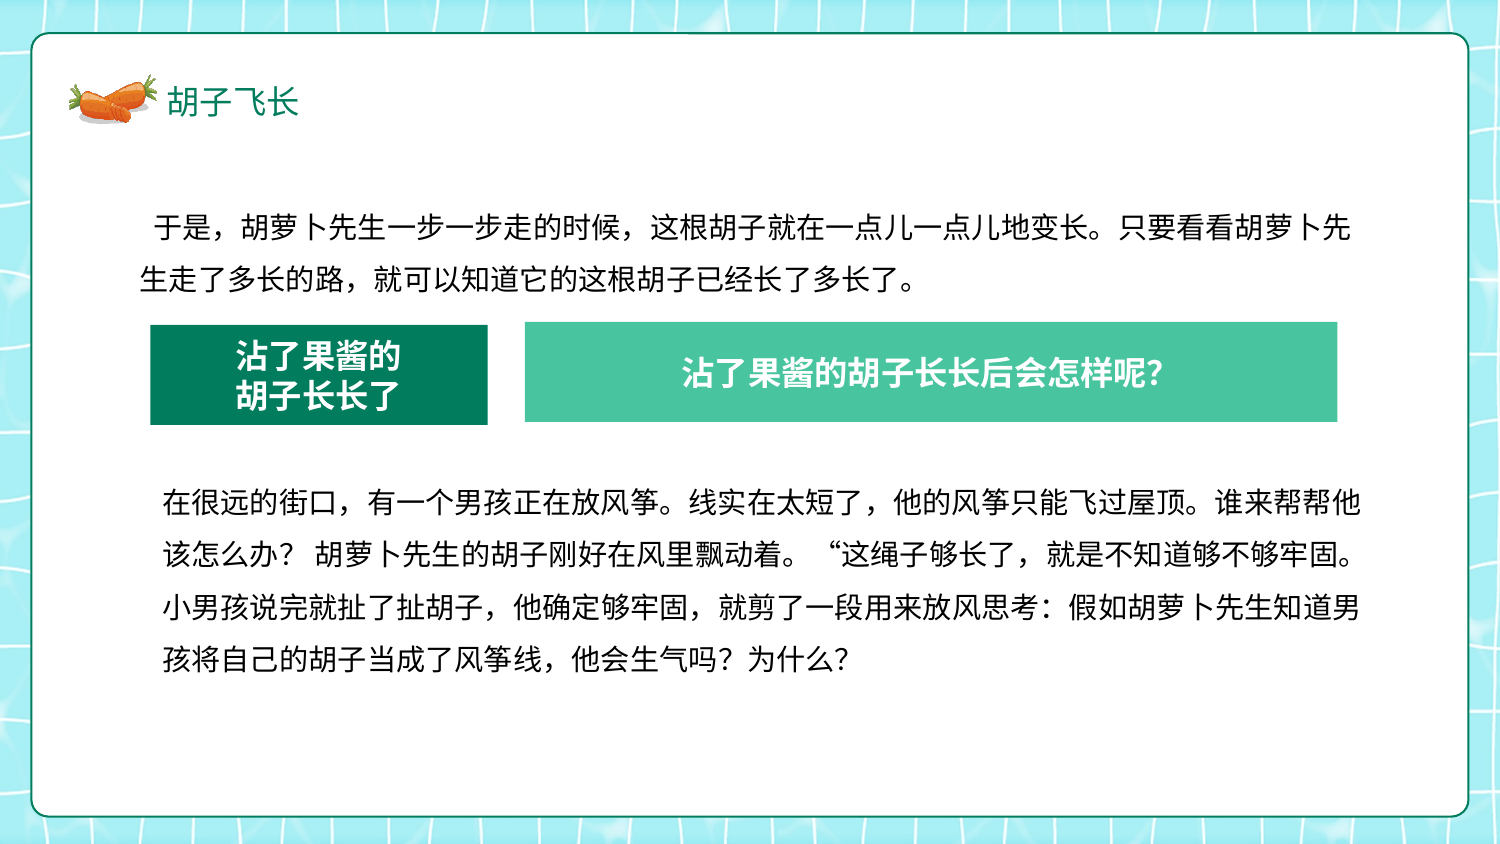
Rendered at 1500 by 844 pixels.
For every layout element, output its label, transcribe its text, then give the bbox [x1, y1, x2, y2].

text_box 胡子飞长 [177, 74, 627, 129]
text_box 沾了果酱的胡子长长后会怎样呢？ [524, 321, 1338, 423]
text_box 于是，胡萝卜先生一步一步走的时候，这根胡子就在一点儿一点儿地变长。只要看看胡萝卜先生走了多长的路，就可以知道它的这根胡子已经长了多长了。 [124, 184, 1378, 304]
picture [0, 0, 1500, 844]
text_box 沾了果酱的 胡子长长了 [149, 324, 489, 426]
text_box 在很远的街口，有一个男孩正在放风筝。线实在太短了，他的风筝只能飞过屋顶。谁来帮帮他该怎么办？ 胡萝卜先生的胡子刚好在风里飘动着。“这绳子够长了，就是不知道够不够牢固。小男孩说完就扯了扯胡子，他确定够牢固，就剪了一段用来放风思考：假如胡萝卜先生知道男孩将自己的胡子当成了风筝线，他会生气吗？为什么？ [147, 459, 1400, 684]
